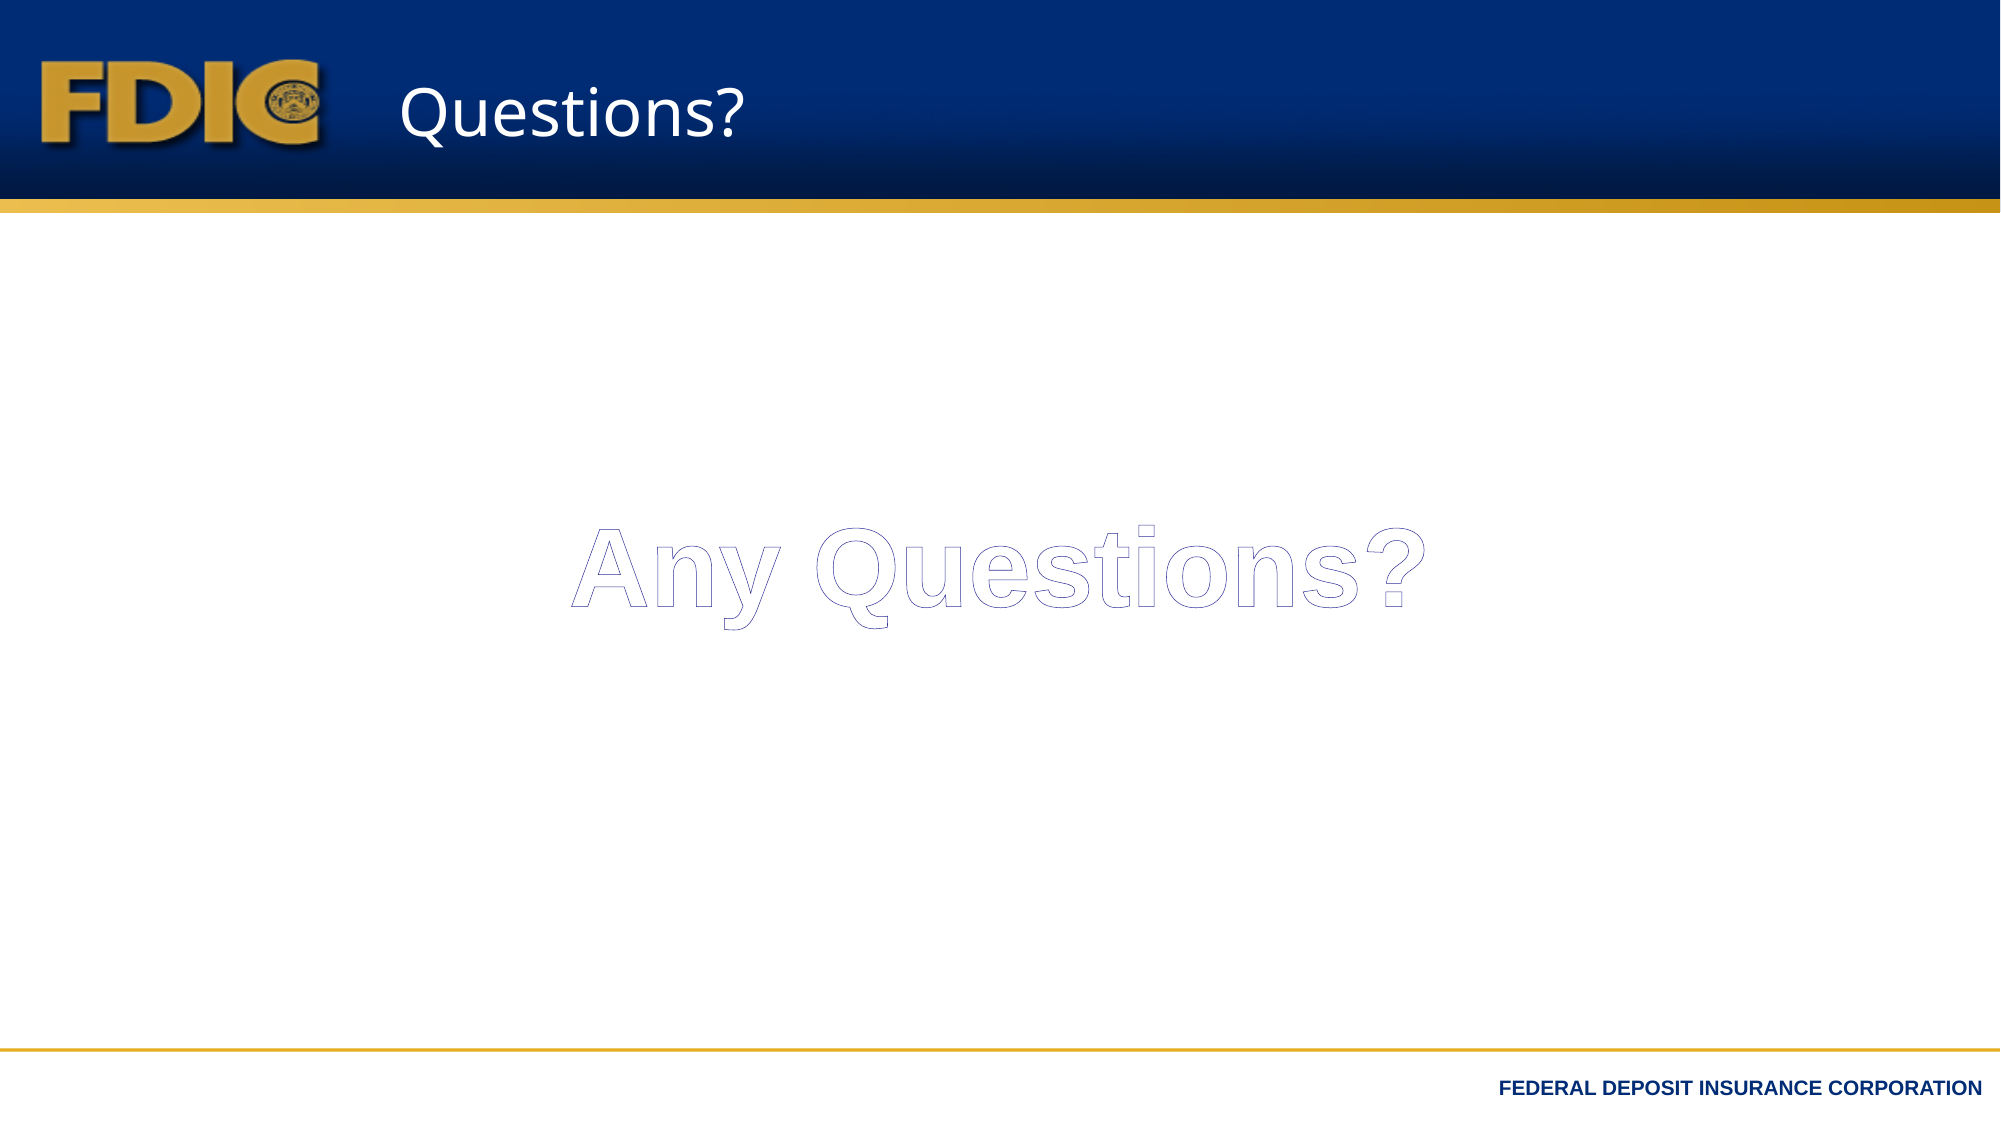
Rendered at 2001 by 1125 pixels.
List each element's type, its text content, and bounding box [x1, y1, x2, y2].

picture [0, 0, 2001, 212]
text_box Any Questions? [553, 486, 1447, 637]
title Questions? [383, 45, 1967, 175]
